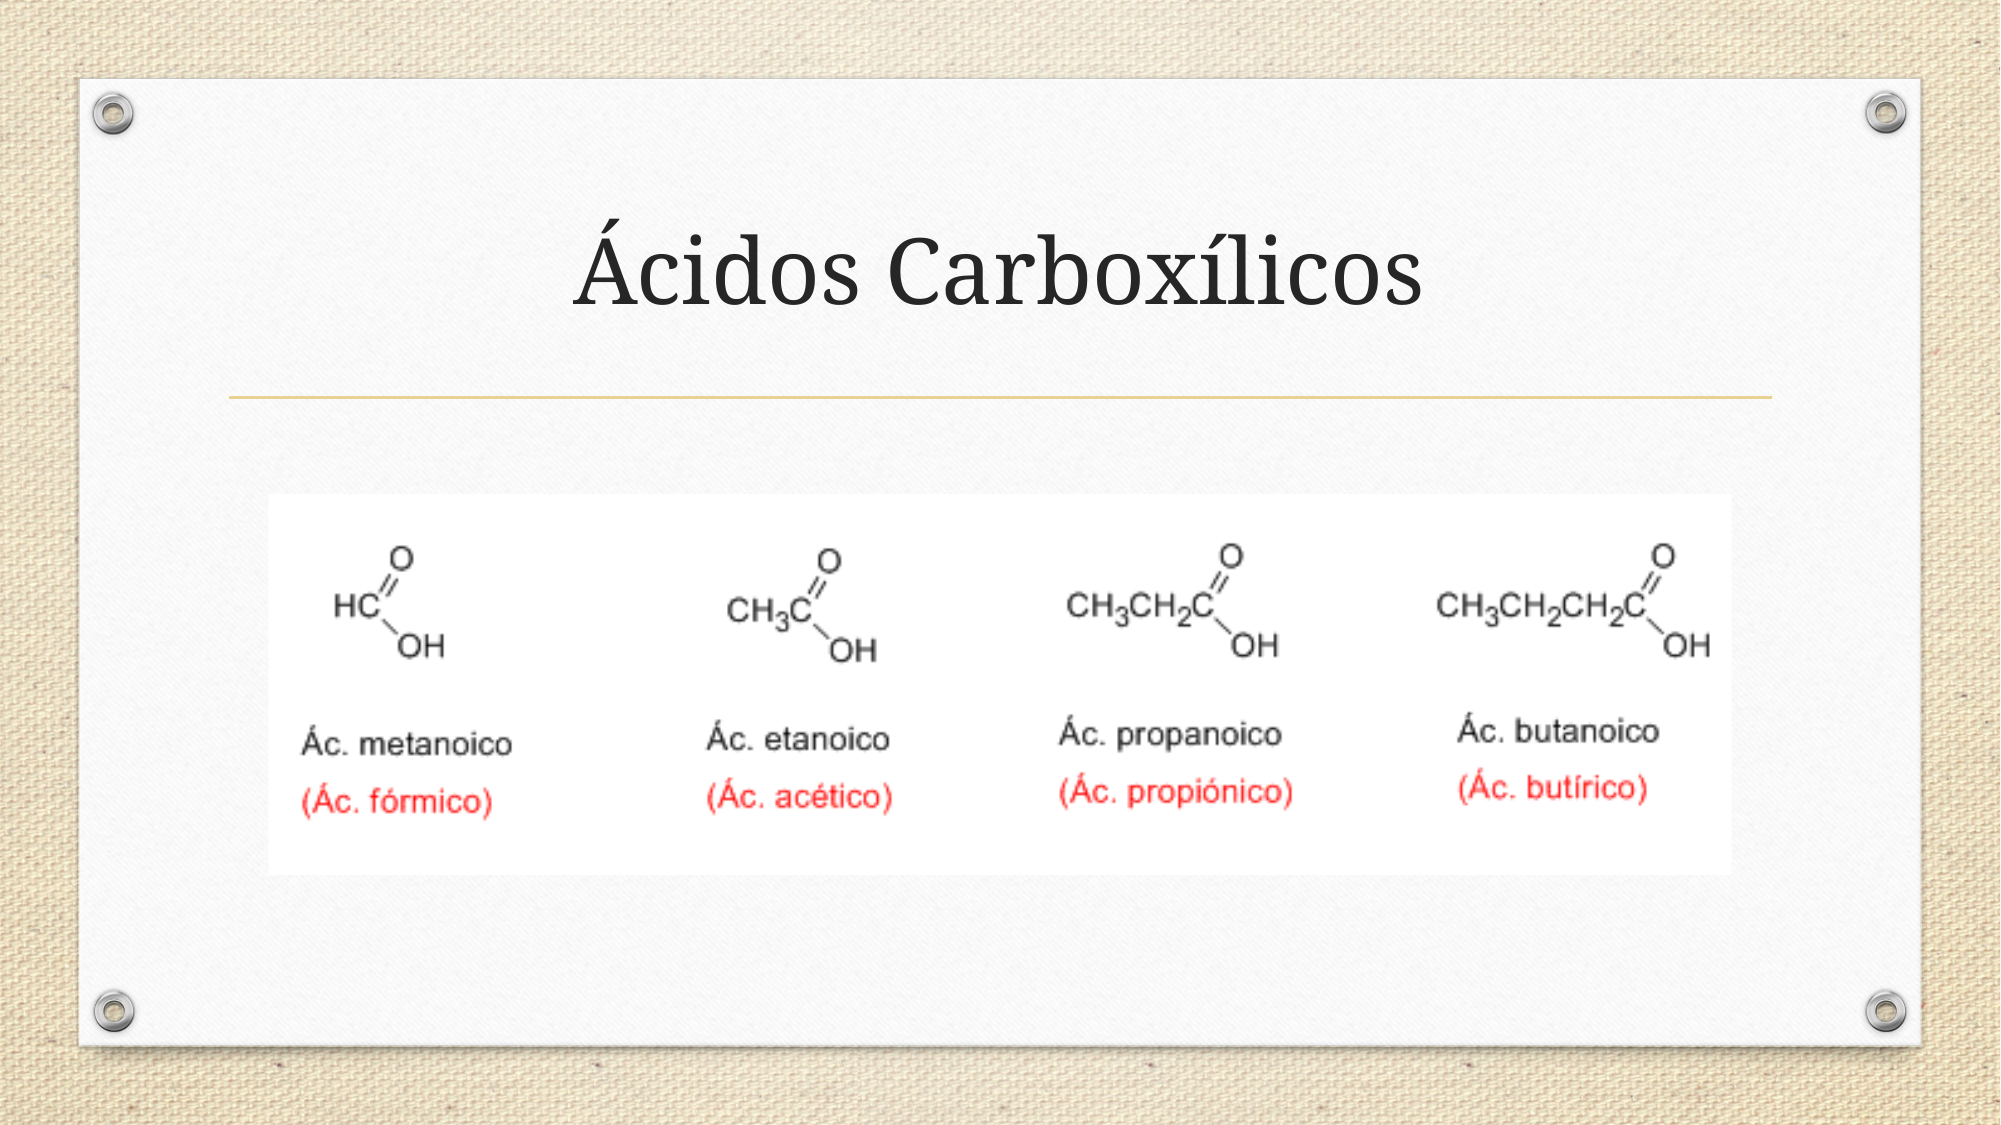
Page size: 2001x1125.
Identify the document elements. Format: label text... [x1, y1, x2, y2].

picture [0, 0, 2001, 1125]
title Ácidos Carboxílicos [212, 161, 1788, 375]
